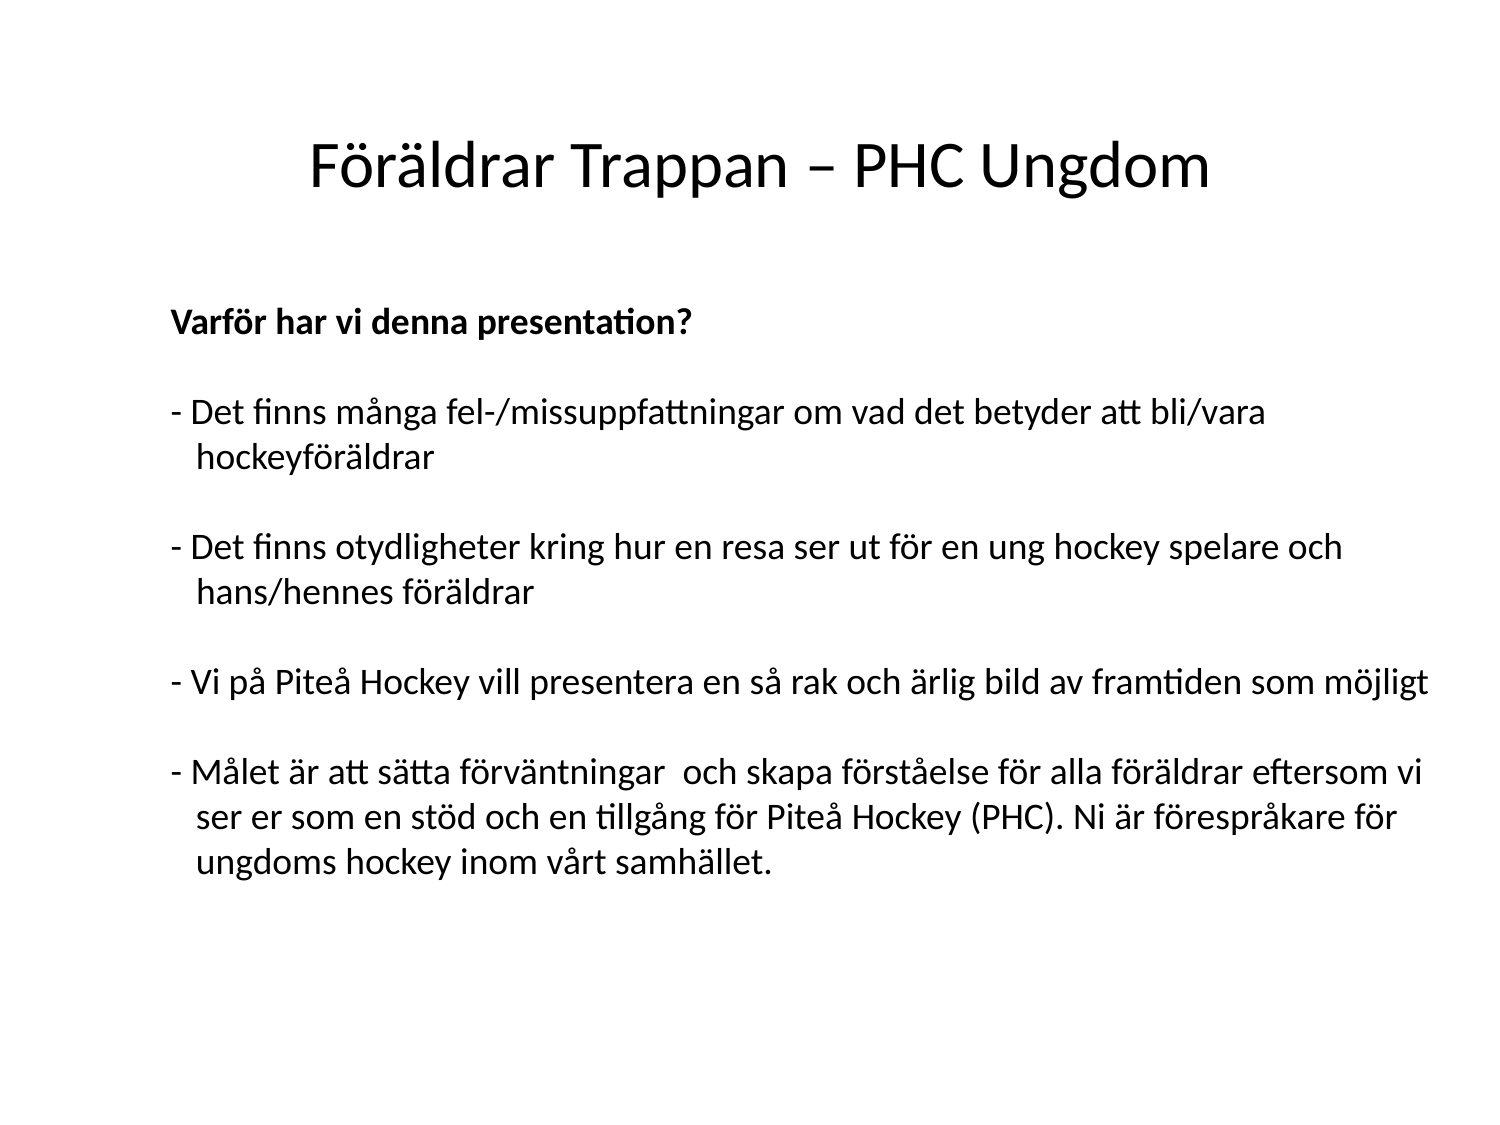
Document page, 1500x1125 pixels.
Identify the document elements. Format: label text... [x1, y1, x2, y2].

text_box Föräldrar Trappan – PHC Ungdom [214, 113, 1308, 208]
text_box Varför har vi denna presentation? - Det finns många fel-/missuppfattningar om vad det betyder att bli/vara hockeyföräldrar - Det finns otydligheter kring hur en resa ser ut för en ung hockey spelare och hans/hennes föräldrar - Vi på Piteå Hockey vill presentera en så rak och ärlig bild av framtiden som möjligt - Målet är att sätta förväntningar och skapa förståelse för alla föräldrar eftersom vi ser er som en stöd och en tillgång för Piteå Hockey (PHC). Ni är förespråkare för ungdoms hockey inom vårt samhället. [5, 289, 1483, 890]
